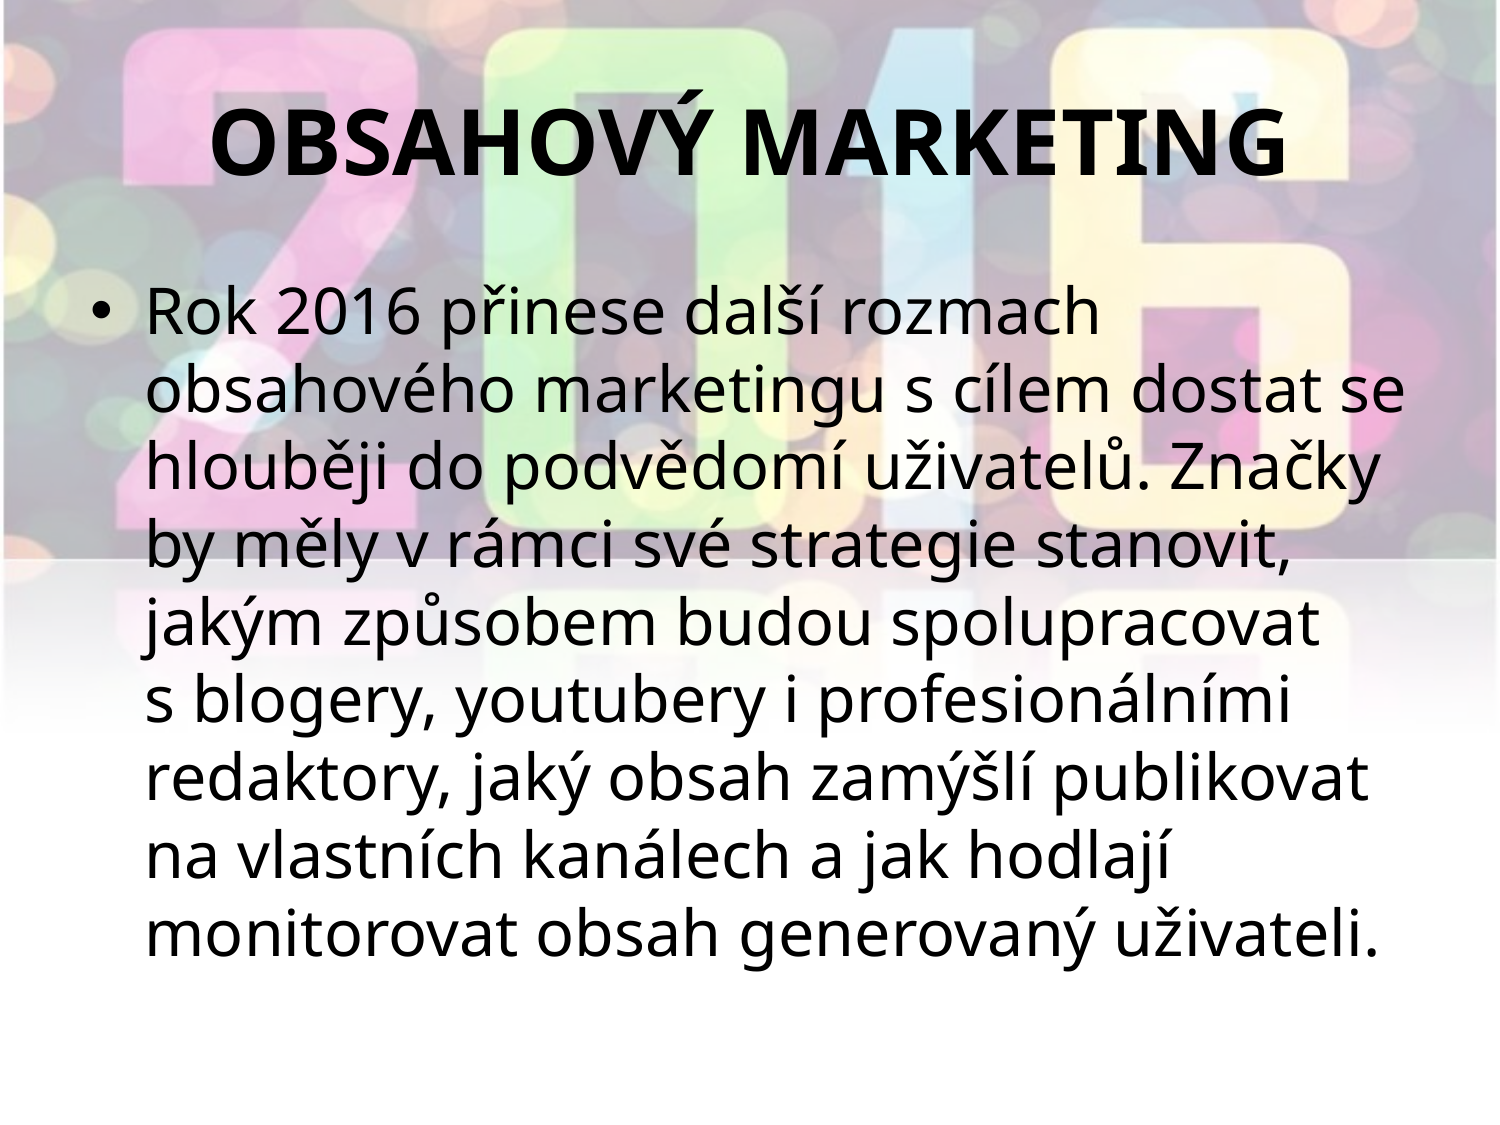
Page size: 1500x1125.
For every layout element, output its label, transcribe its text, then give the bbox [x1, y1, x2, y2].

list Rok 2016 přinese další rozmach obsahového marketingu s cílem dostat se hlouběji do podvědomí uživatelů. Značky by měly v rámci své strategie stanovit, jakým způsobem budou spolupracovat s blogery, youtubery i profesionálními redaktory, jaký obsah zamýšlí publikovat na vlastních kanálech a jak hodlají monitorovat obsah generovaný uživateli. [75, 262, 1425, 1005]
title OBSAHOVÝ MARKETING [75, 45, 1425, 233]
